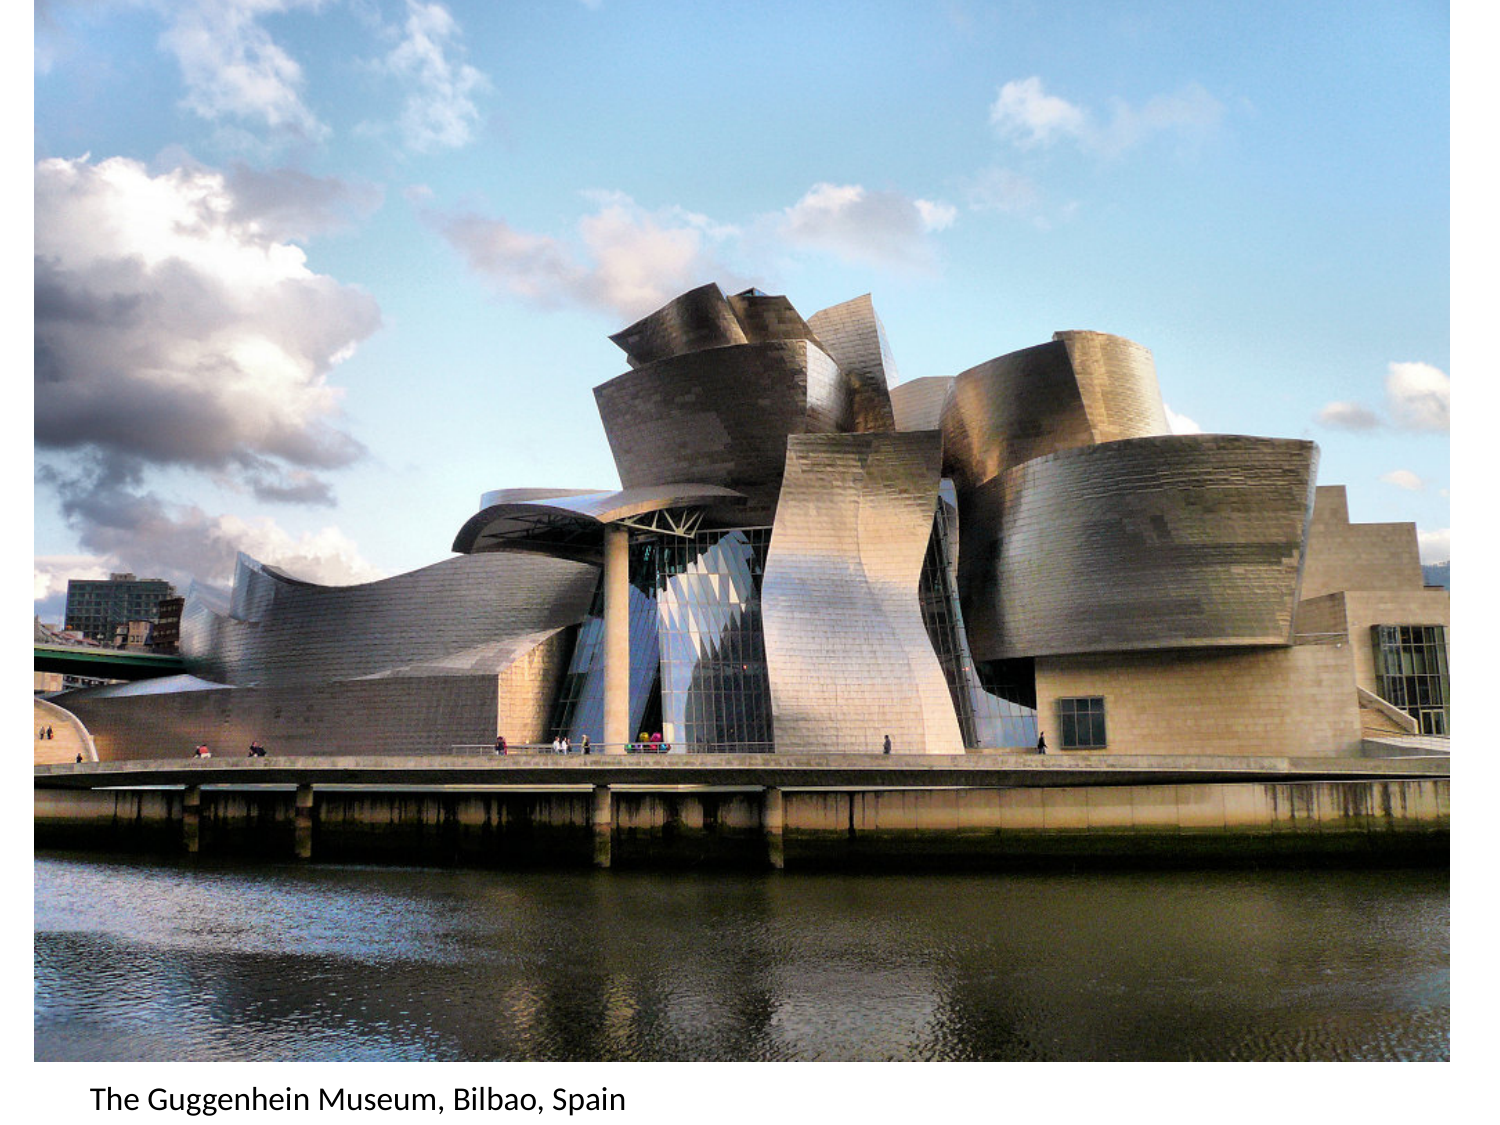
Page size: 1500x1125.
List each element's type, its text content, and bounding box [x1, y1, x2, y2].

picture [33, 0, 1450, 1062]
text_box The Guggenhein Museum, Bilbao, Spain [74, 1071, 1438, 1125]
